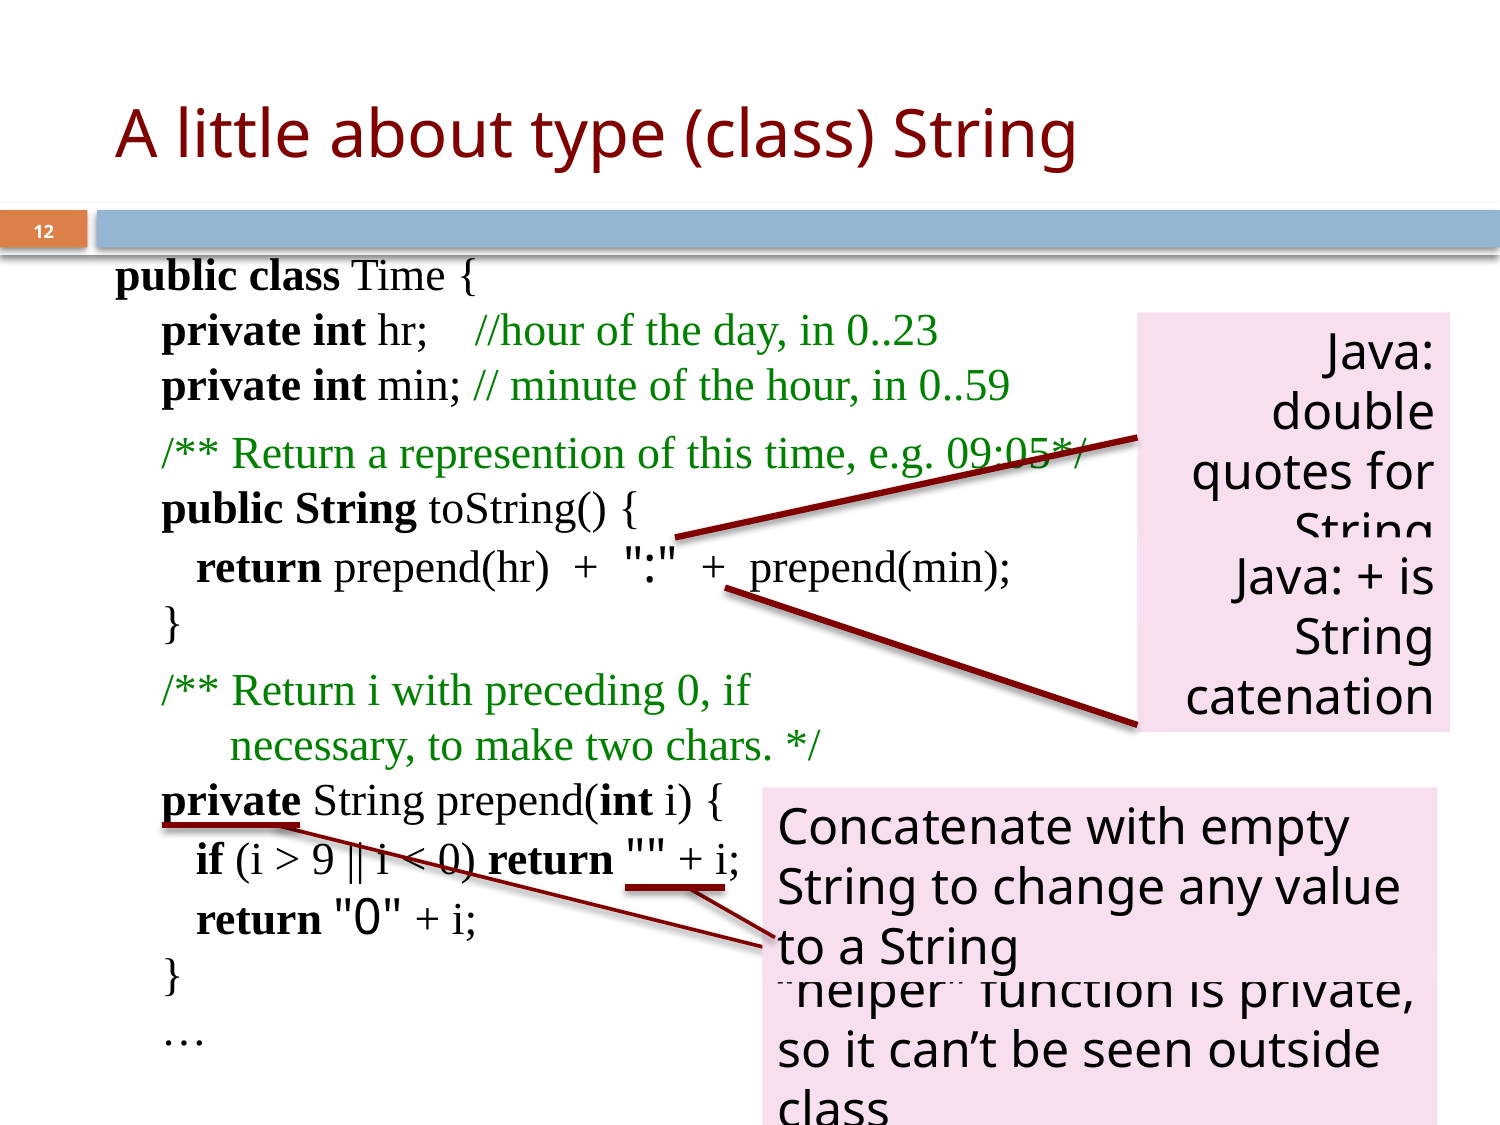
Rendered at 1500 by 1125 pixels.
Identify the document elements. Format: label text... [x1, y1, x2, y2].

title A little about type (class) String [100, 50, 1438, 213]
list public class Time { private int hr; //hour of the day, in 0..23 private int min; // minute of the hour, in 0..59 /** Return a represention of this time, e.g. 09:05*/ public String toString() { return prepend(hr) + ":" + prepend(min); } /** Return i with preceding 0, if necessary, to make two chars. */ private String prepend(int i) { if (i > 9 || i < 0) return "" + i; return "0" + i; } … } [100, 237, 1113, 975]
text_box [624, 787, 1438, 938]
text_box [162, 824, 1438, 1087]
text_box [674, 312, 1451, 538]
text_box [724, 537, 1451, 735]
slide_number 12 [0, 212, 88, 253]
